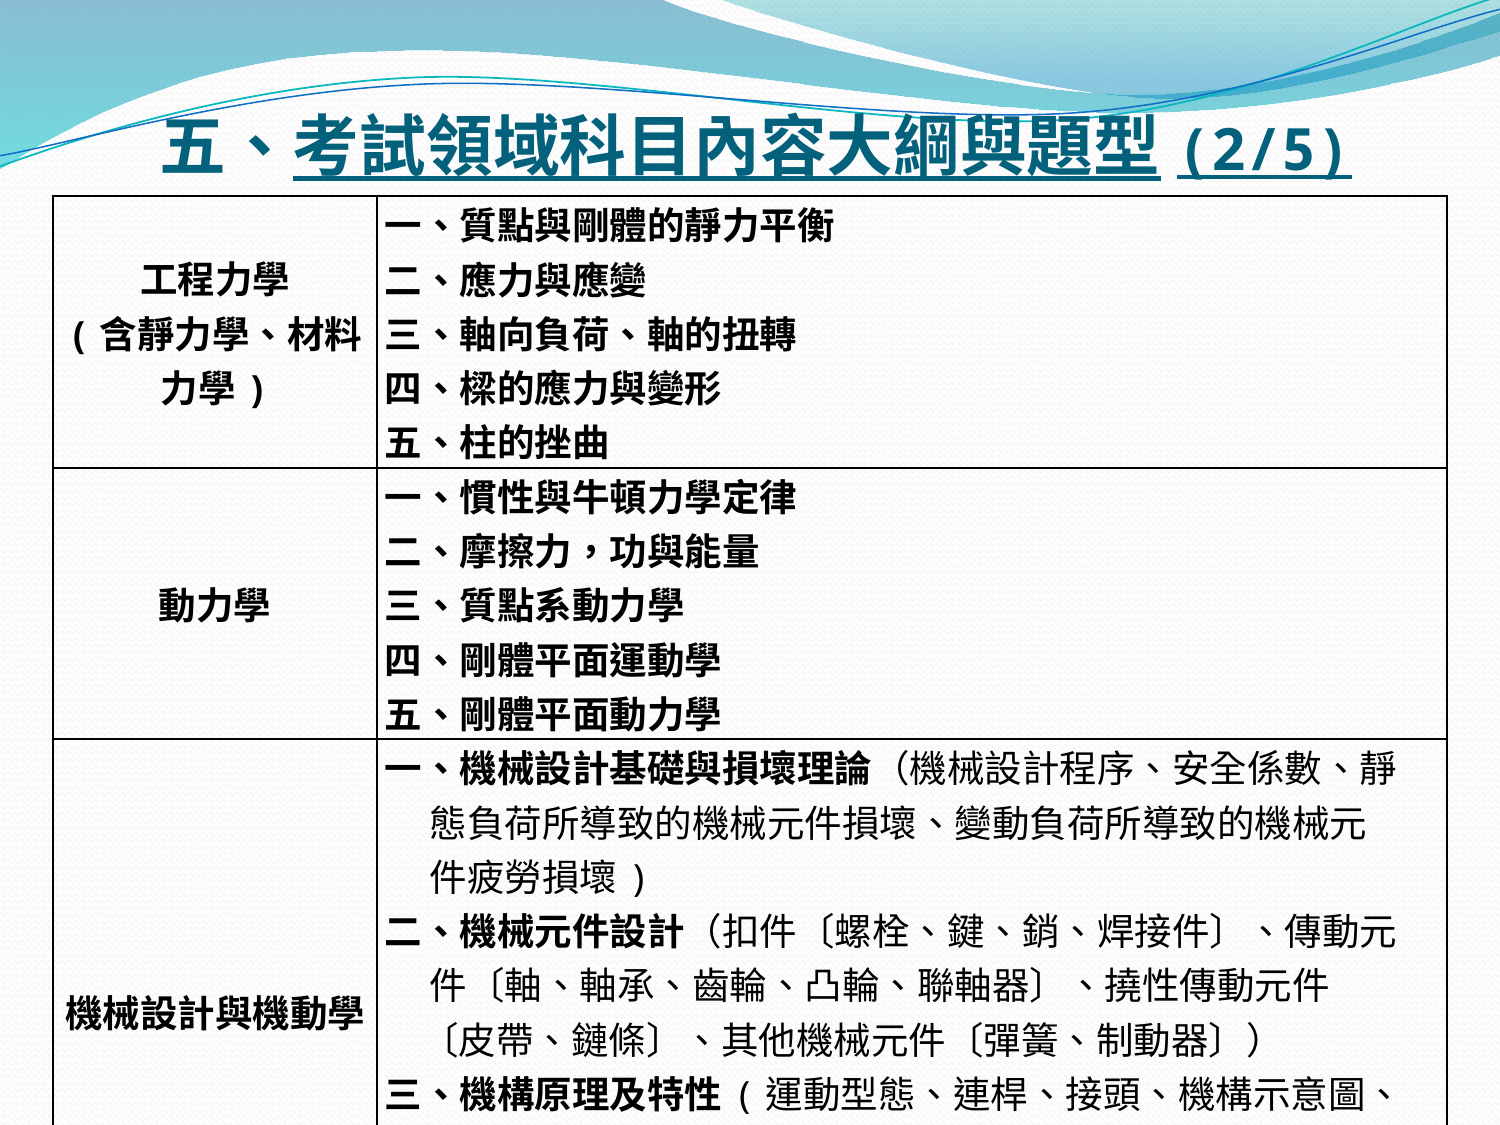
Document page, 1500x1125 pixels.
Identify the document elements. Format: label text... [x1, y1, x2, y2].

table_cell 一、機械設計基礎與損壞理論（機械設計程序、安全係數、靜 態負荷所導致的機械元件損壞、變動負荷所導致的機械元 件疲勞損壞) 二、機械元件設計（扣件〔螺栓、鍵、銷、焊接件〕、傳動元 件〔軸、軸承、齒輪、凸輪、聯軸器〕、撓性傳動元件 〔皮帶、鏈條〕、其他機械元件〔彈簧、制動器〕） 三、機構原理及特性(運動型態、連桿、接頭、機構示意圖、 四連桿機構、滑塊曲柄機構、軸節機構) 四、機構運動(連桿運動、運動自由度、位置軌跡、瞬心、速 度分析) [378, 740, 1446, 1125]
table_header 工程力學 (含靜力學、材料力學) [54, 197, 376, 467]
table_cell 機械設計與機動學 [54, 740, 376, 1125]
table_header 一、質點與剛體的靜力平衡 二、應力與應變 三、軸向負荷、軸的扭轉 四、樑的應力與變形 五、柱的挫曲 [378, 197, 1446, 467]
title 五、考試領域科目內容大綱與題型(2/5) [159, 66, 1439, 195]
table_cell 一、慣性與牛頓力學定律 二、摩擦力，功與能量 三、質點系動力學 四、剛體平面運動學 五、剛體平面動力學 [378, 469, 1446, 738]
table_cell 動力學 [54, 469, 376, 738]
